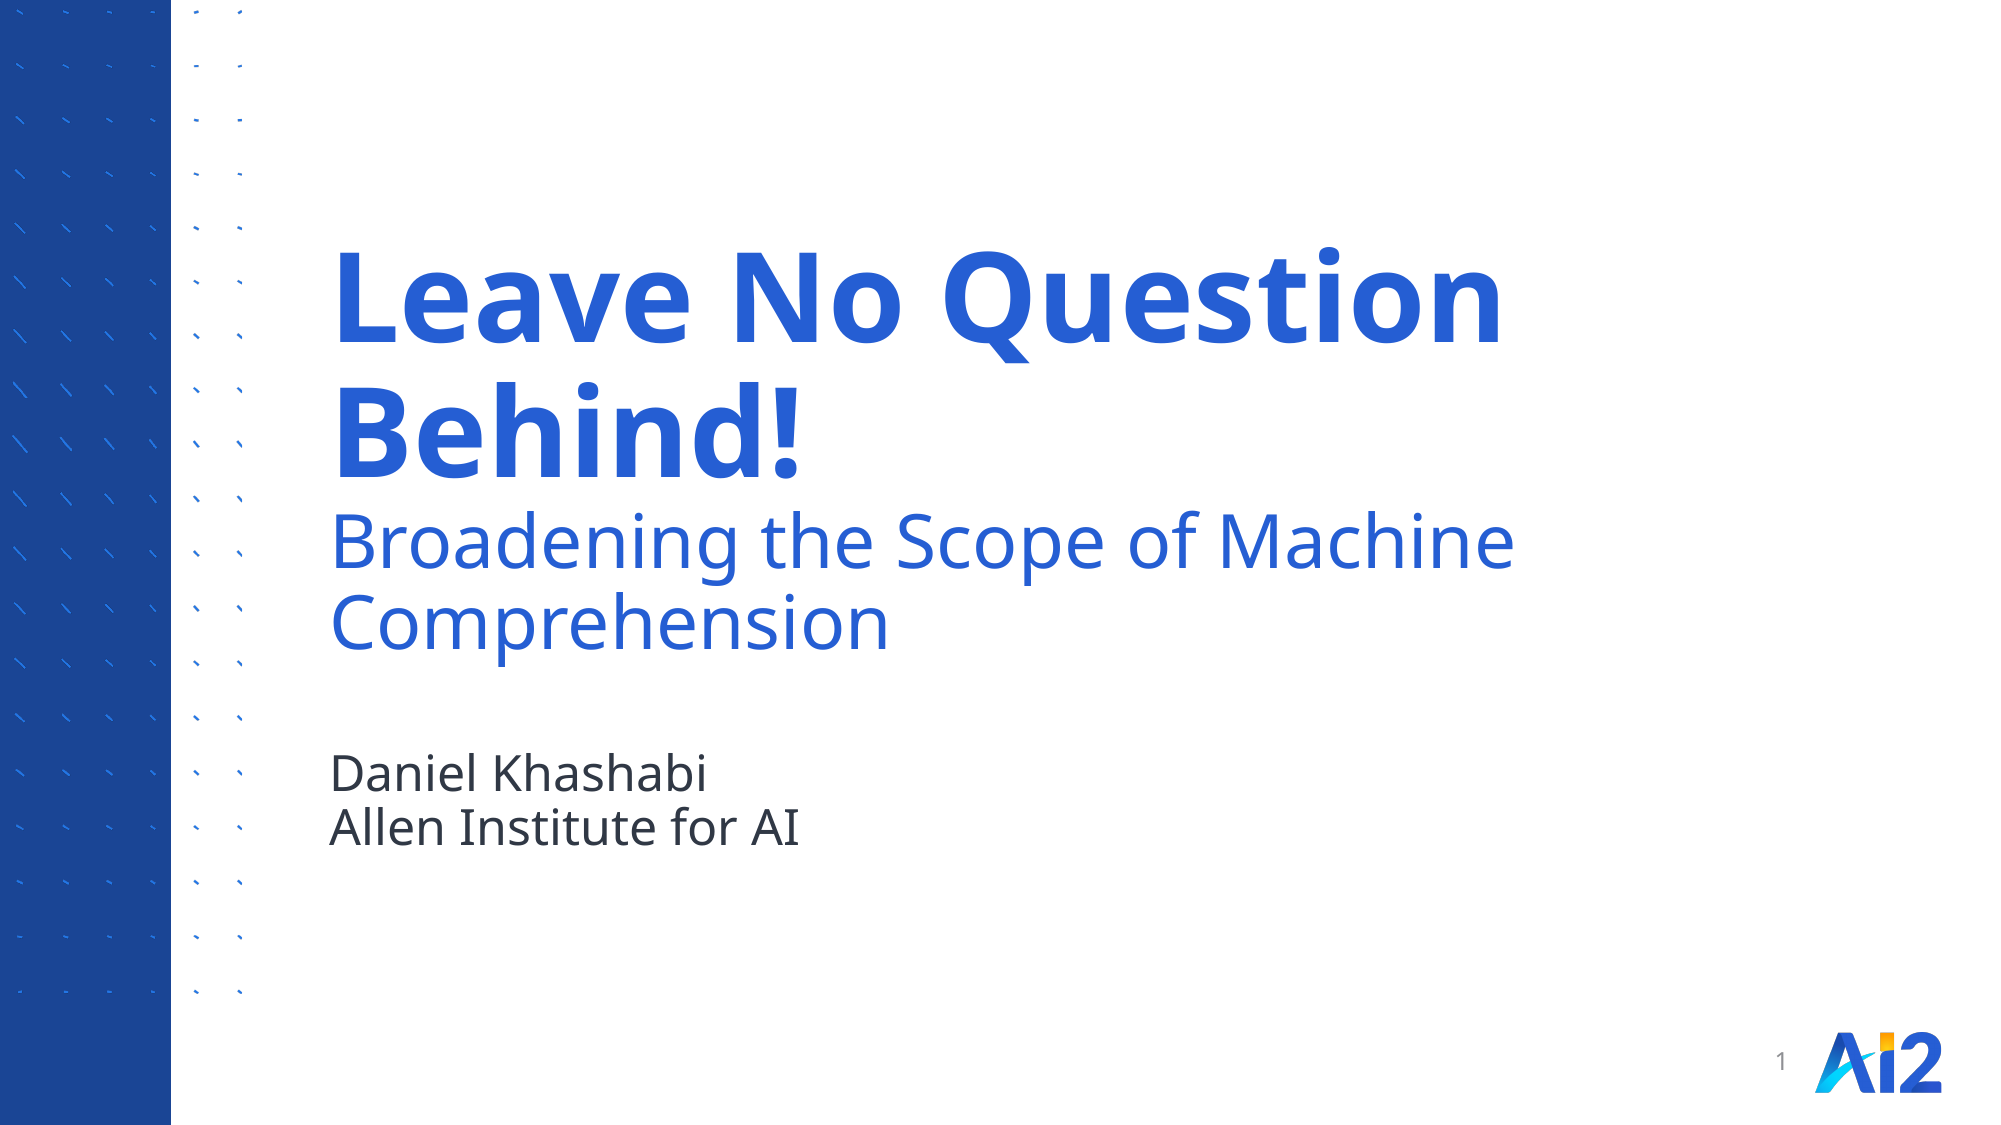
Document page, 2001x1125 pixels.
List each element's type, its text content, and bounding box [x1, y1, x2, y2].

slide_number 1 [1716, 1032, 1804, 1093]
subtitle Daniel Khashabi Allen Institute for AI [314, 740, 1816, 878]
picture [1815, 1032, 1942, 1093]
picture [0, 0, 243, 993]
title Leave No Question Behind! Broadening the Scope of Machine Comprehension [314, 360, 1952, 674]
